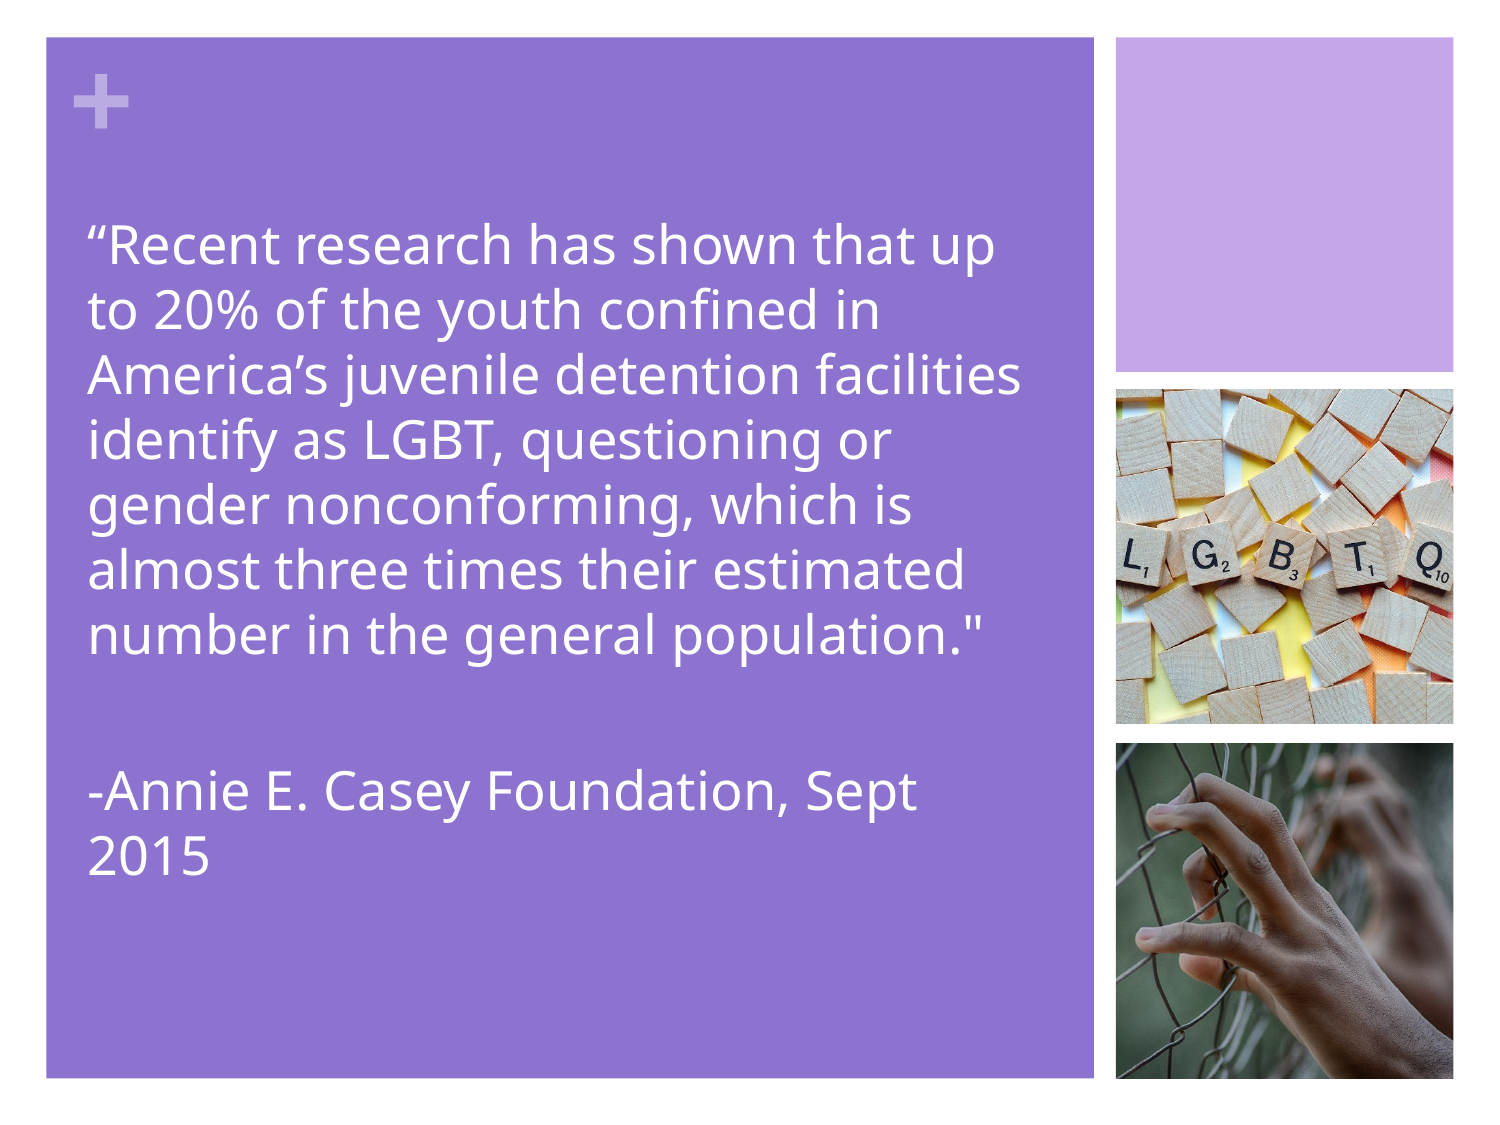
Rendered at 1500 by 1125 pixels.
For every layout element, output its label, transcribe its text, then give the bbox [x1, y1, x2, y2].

list “Recent research has shown that up to 20% of the youth confined in America’s juvenile detention facilities identify as LGBT, questioning or gender nonconforming, which is almost three times their estimated number in the general population." -Annie E. Casey Foundation, Sept 2015 [72, 202, 1068, 1042]
picture [1115, 388, 1454, 725]
picture [1115, 743, 1454, 1079]
